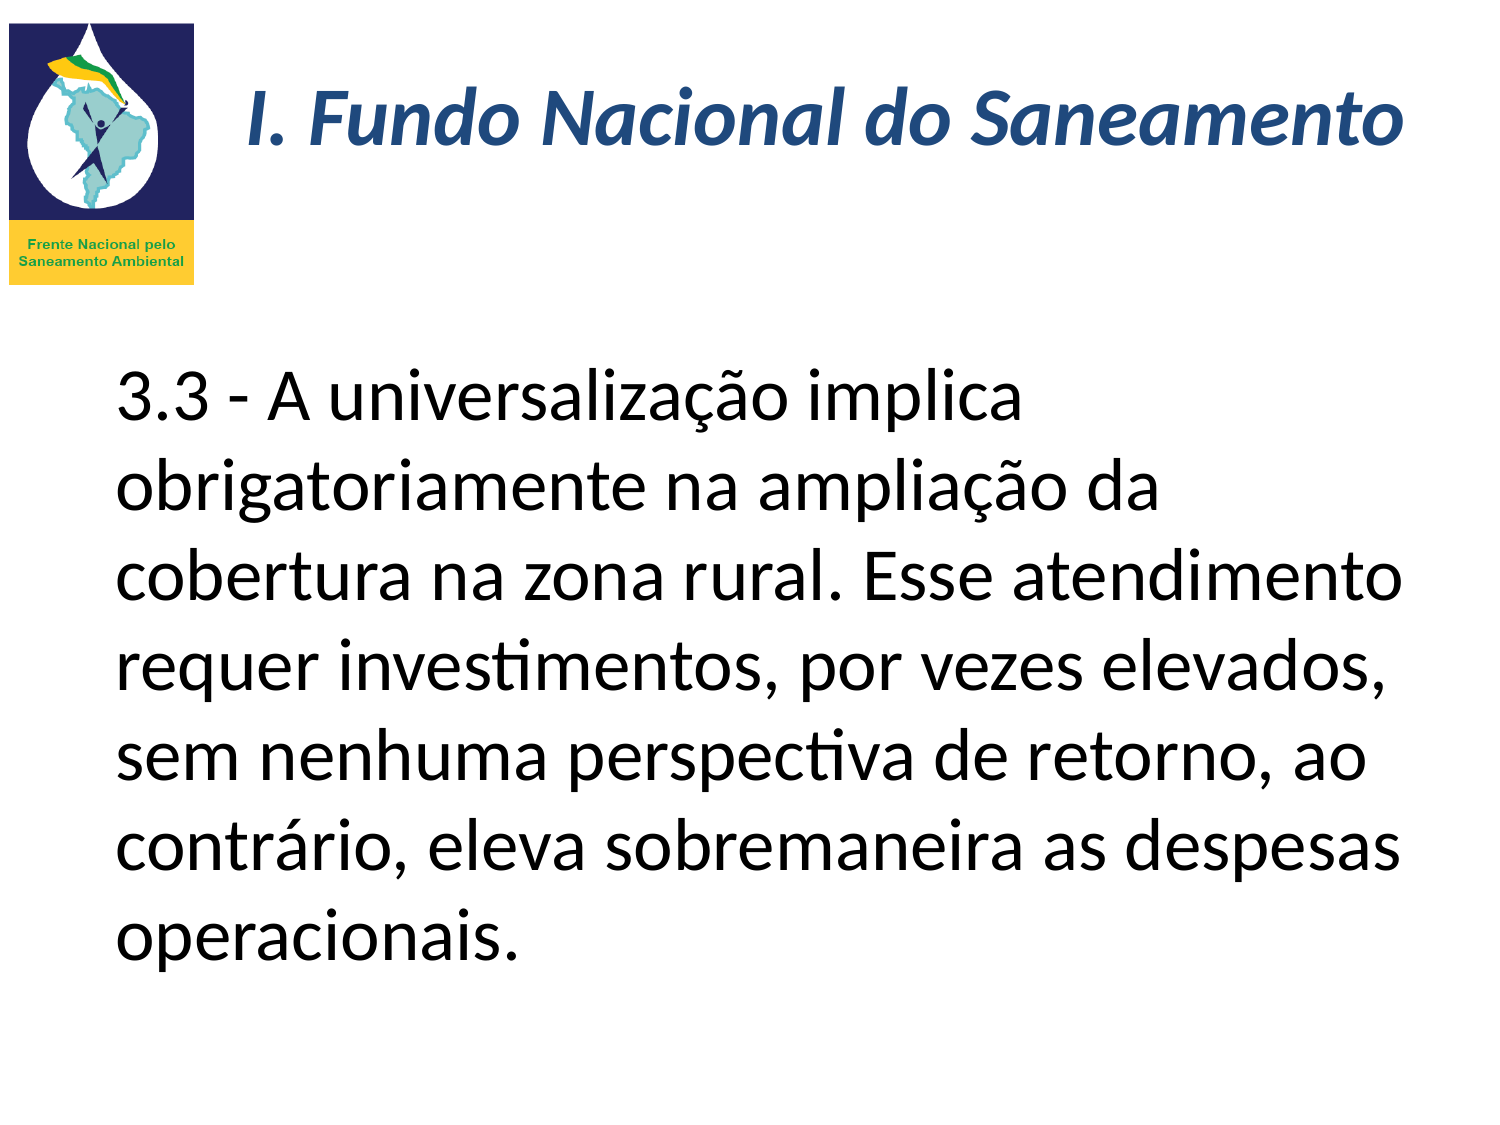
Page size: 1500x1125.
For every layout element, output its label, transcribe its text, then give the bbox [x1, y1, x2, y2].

text_box 3.3 - A universalização implica obrigatoriamente na ampliação da cobertura na zona rural. Esse atendimento requer investimentos, por vezes elevados, sem nenhuma perspectiva de retorno, ao contrário, eleva sobremaneira as despesas operacionais. [100, 338, 1424, 983]
picture [6, 18, 196, 289]
text_box I. Fundo Nacional do Saneamento [230, 54, 1447, 215]
